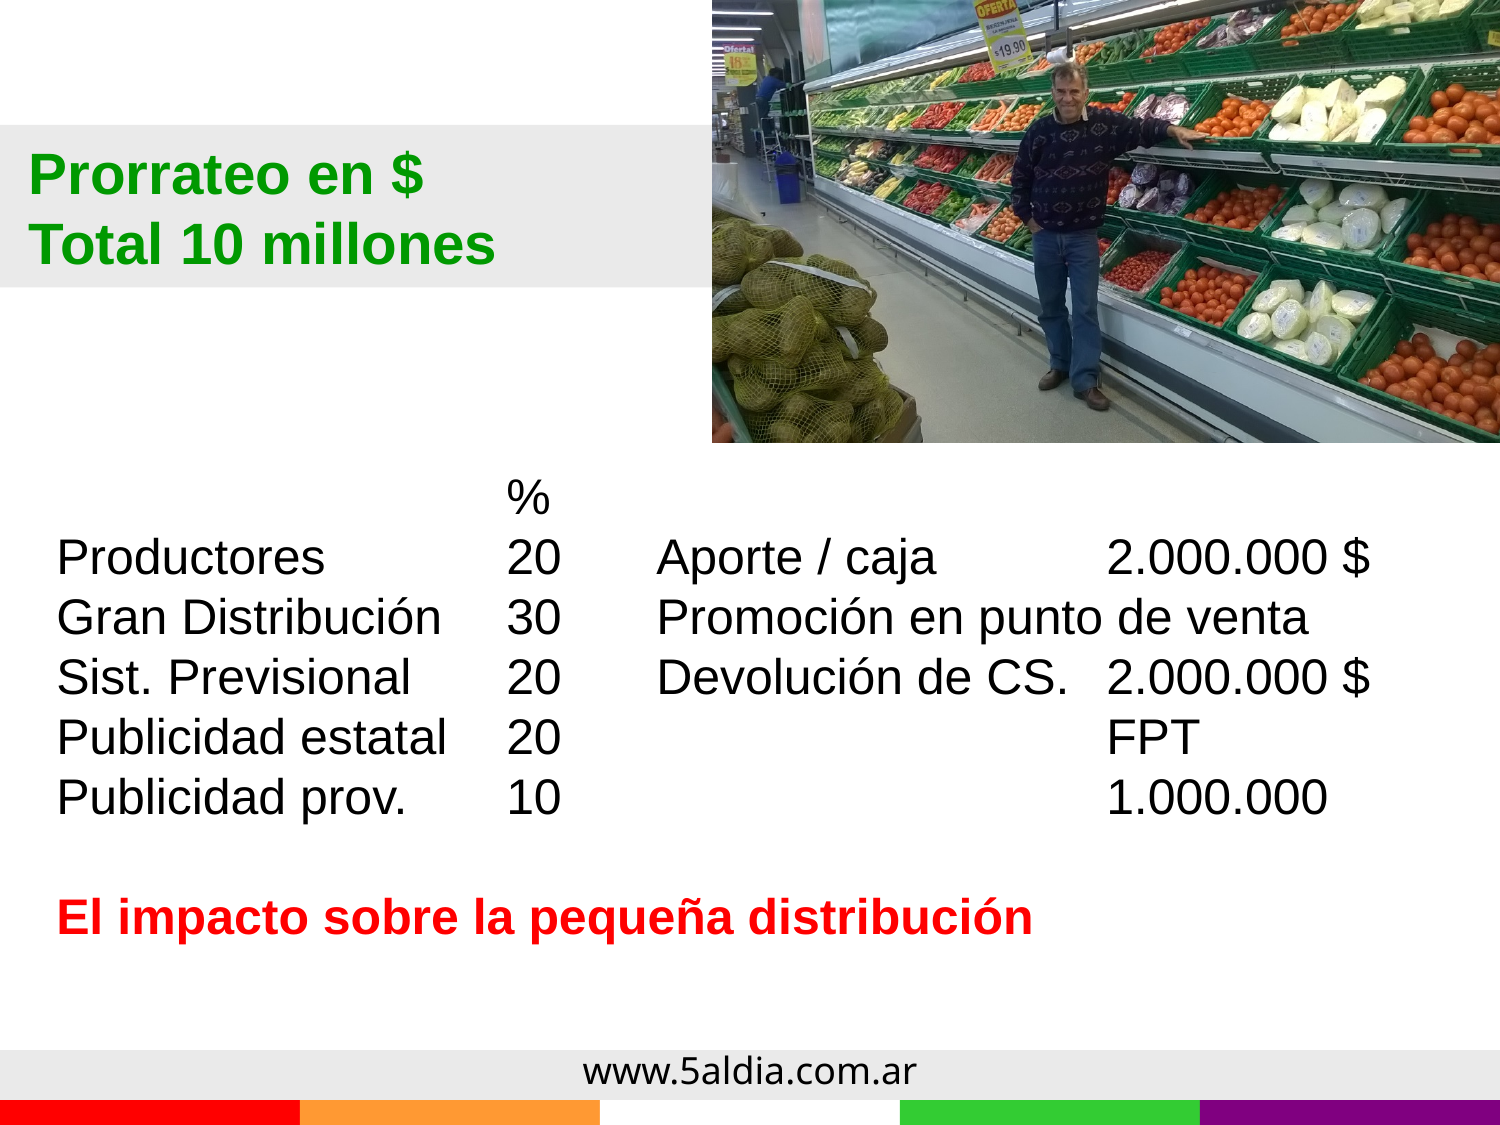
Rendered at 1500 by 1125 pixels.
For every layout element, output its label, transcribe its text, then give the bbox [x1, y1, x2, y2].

text_box % Productores 20 Aporte / caja 2.000.000 $ Gran Distribución 30 Promoción en punto de venta Sist. Previsional 20 Devolución de CS. 2.000.000 $ Publicidad estatal 20 FPT Publicidad prov. 10 1.000.000 El impacto sobre la pequeña distribución [41, 397, 1392, 952]
text_box Prorrateo en $ Total 10 millones [14, 128, 513, 284]
picture [712, 0, 1500, 443]
text_box [37, 99, 707, 288]
